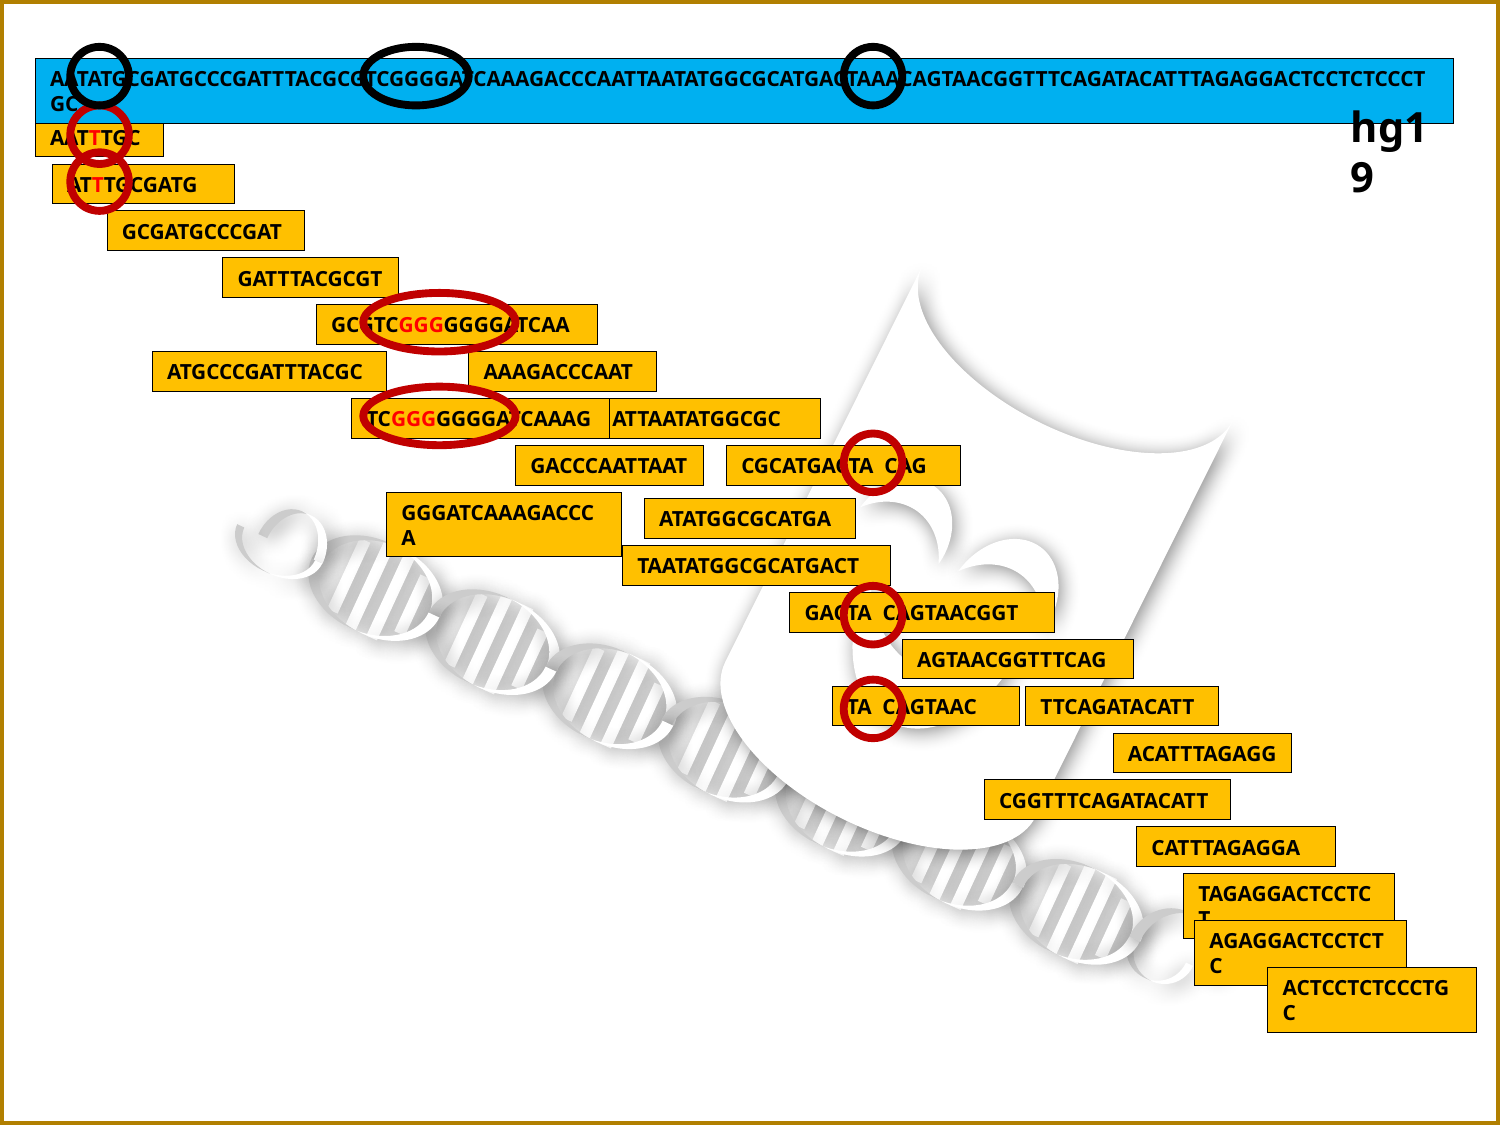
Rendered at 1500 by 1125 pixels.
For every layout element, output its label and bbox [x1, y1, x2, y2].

text_box [0, 0, 1500, 1125]
